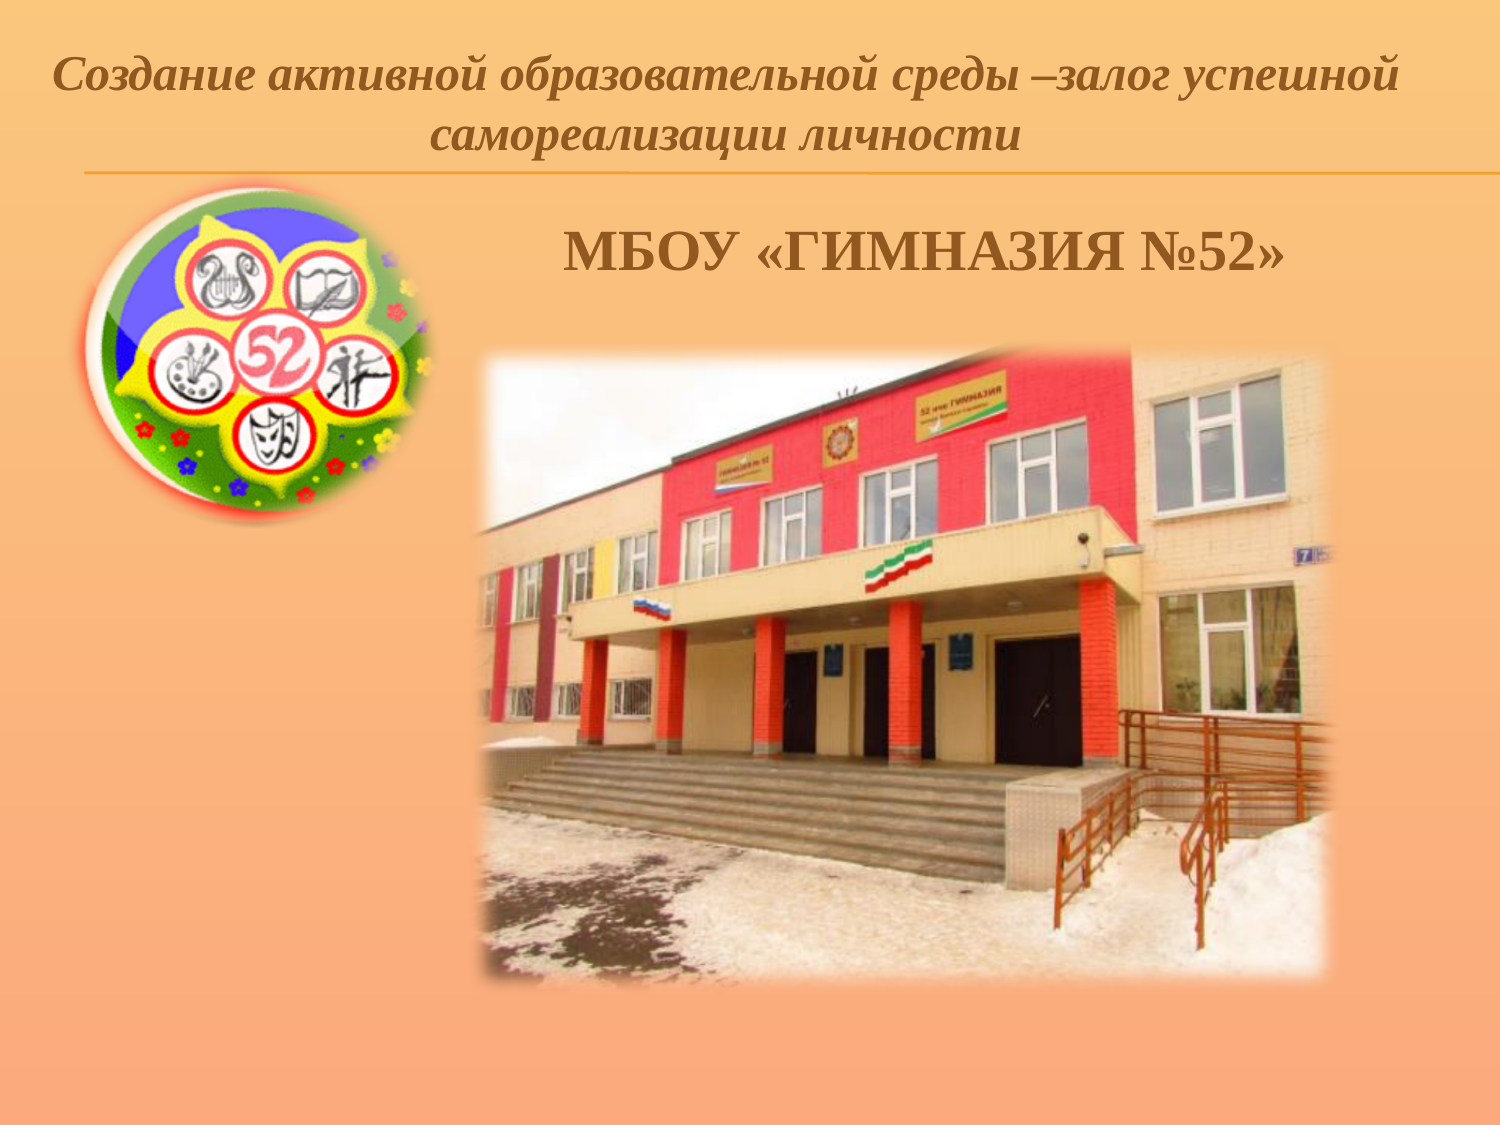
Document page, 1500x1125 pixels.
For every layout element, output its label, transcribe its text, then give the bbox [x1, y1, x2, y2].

title МБОУ «Гимназия №52» [482, 165, 1427, 329]
picture [64, 165, 443, 535]
text_box Создание активной образовательной среды –залог успешной самореализации личности [35, 33, 1418, 168]
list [468, 339, 1342, 995]
